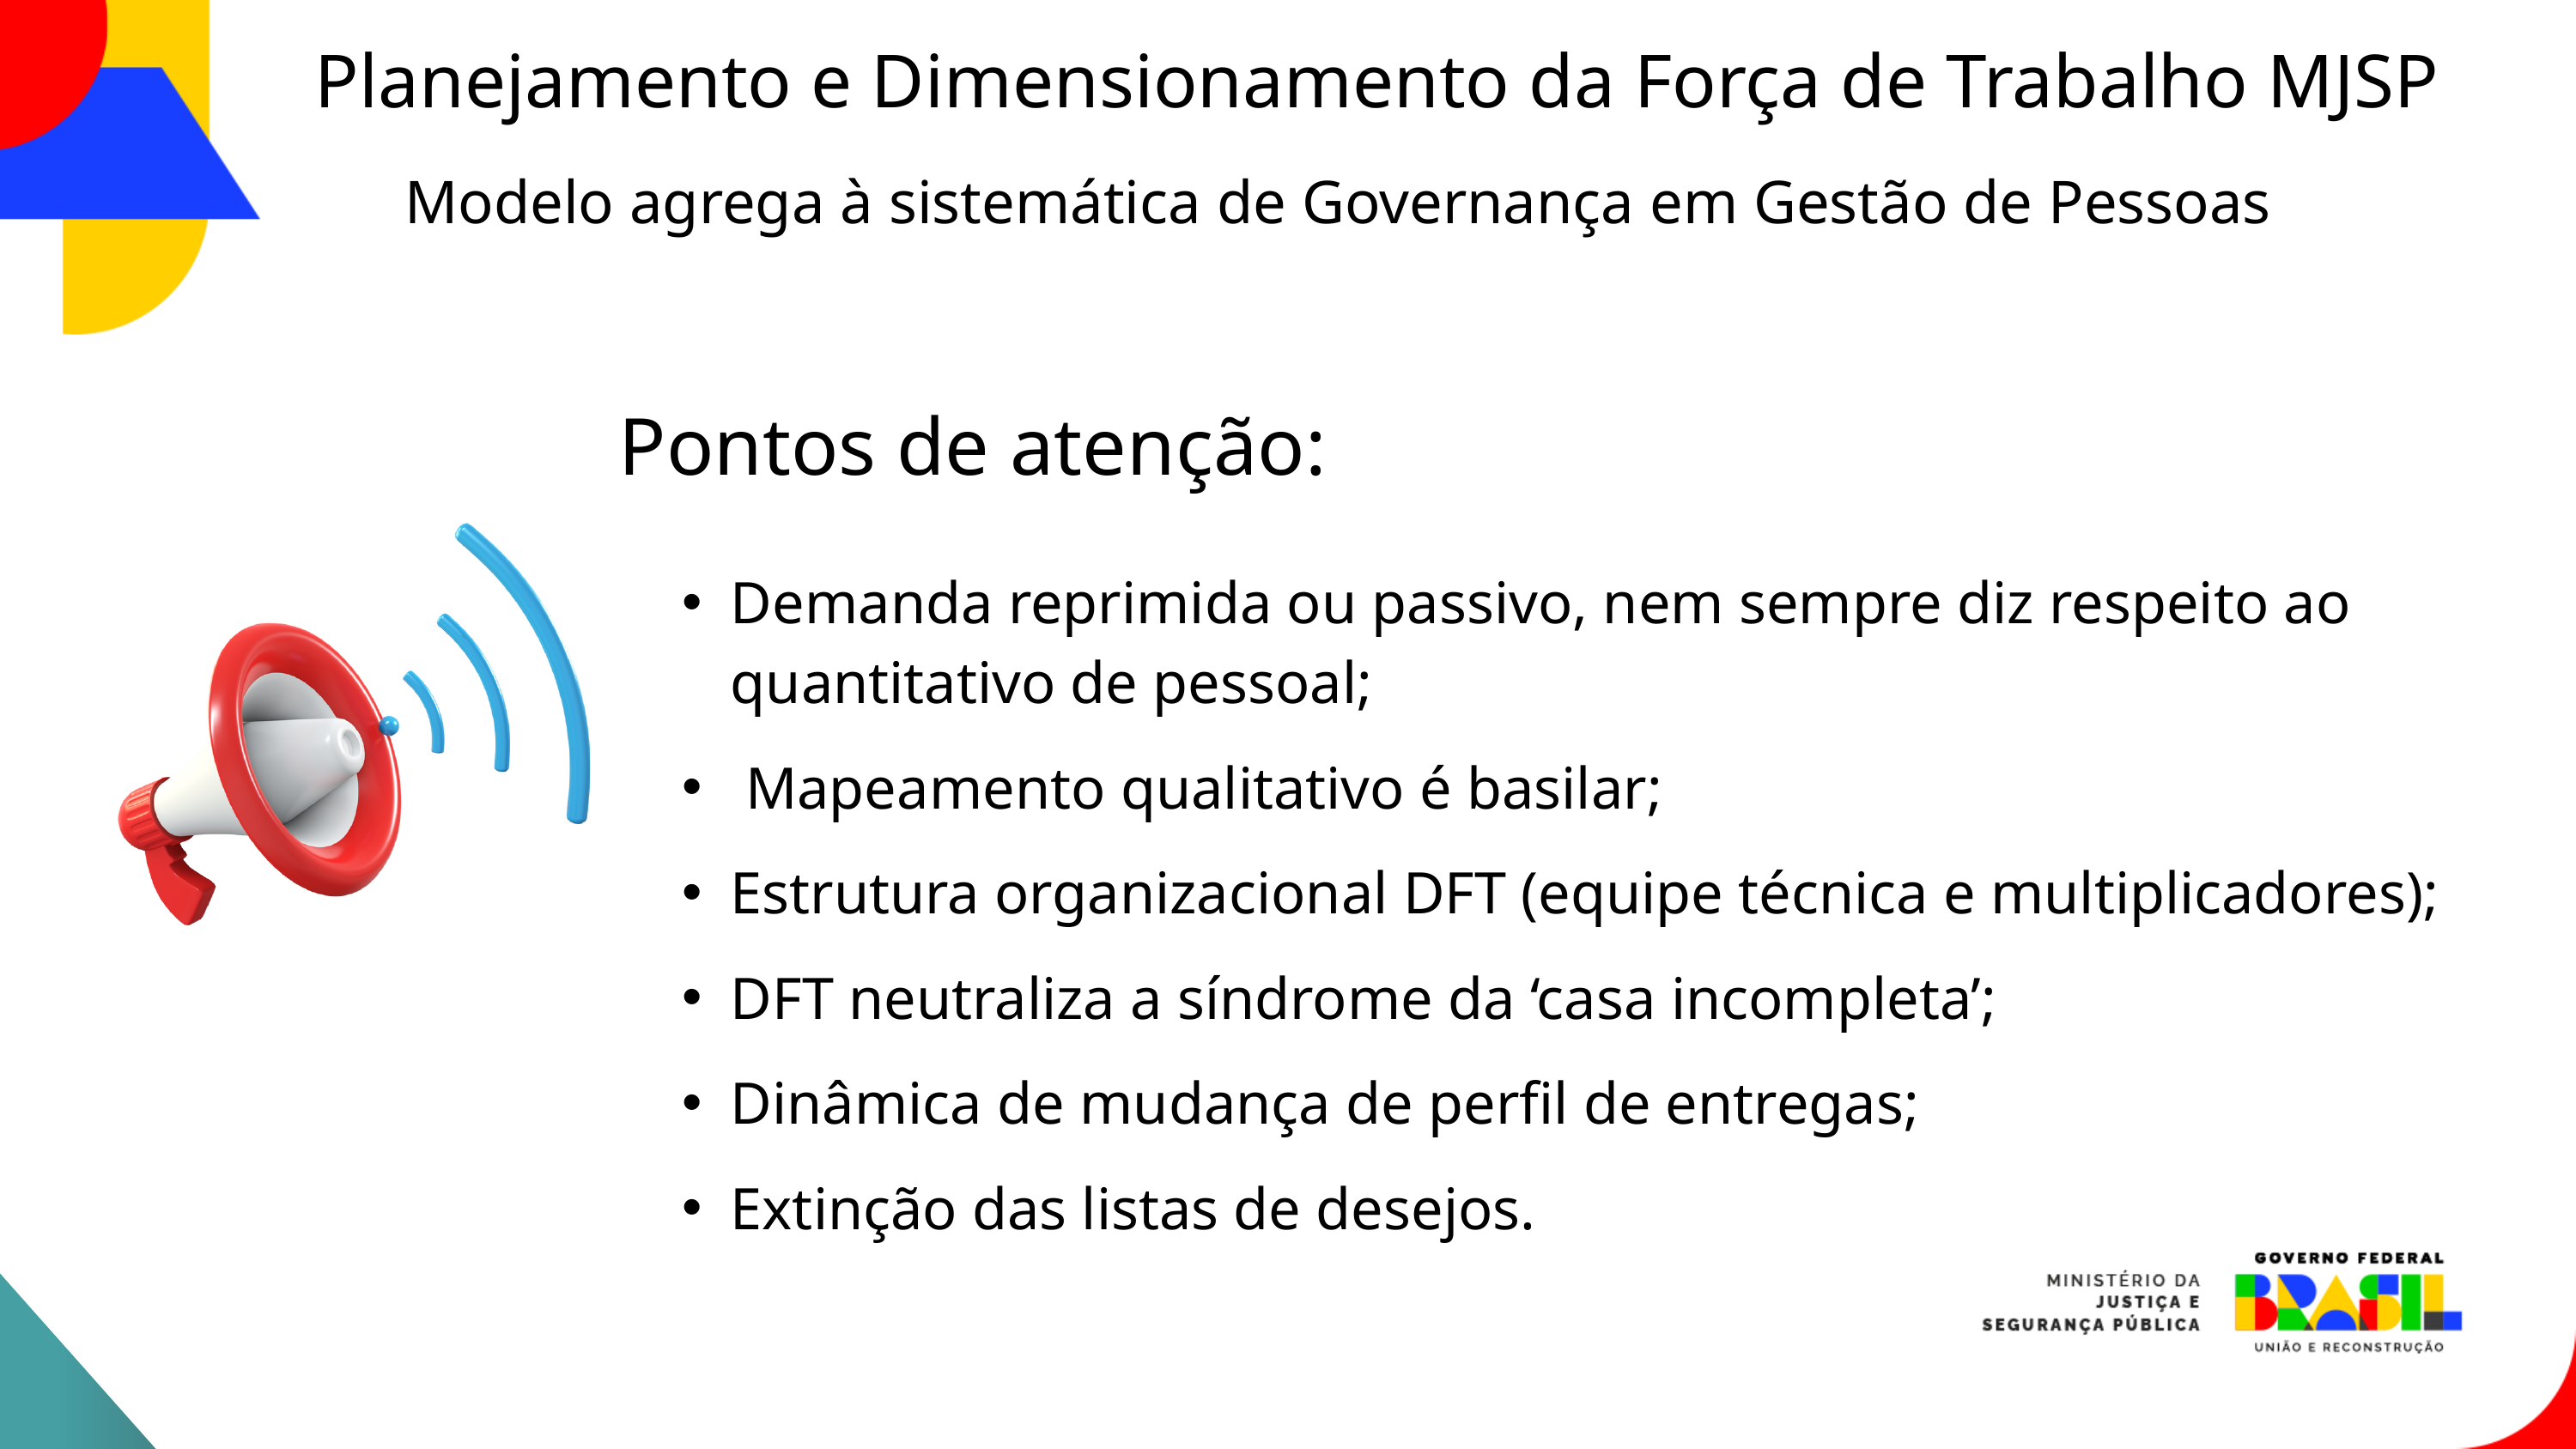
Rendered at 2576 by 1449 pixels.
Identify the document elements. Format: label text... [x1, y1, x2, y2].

text_box [0, 1273, 156, 1449]
text_box Planejamento e Dimensionamento da Força de Trabalho MJSP [203, 19, 2554, 123]
text_box Modelo agrega à sistemática de Governança em Gestão de Pessoas [243, 152, 2433, 235]
text_box [0, 0, 2576, 1449]
text_box Demanda reprimida ou passivo, nem sempre diz respeito ao quantitativo de pessoal; Mapeamento qualitativo é basilar; Estrutura organizacional DFT (equipe técnica e multiplicadores); DFT neutraliza a síndrome da ‘casa incompleta’; Dinâmica de mudança de perfil de entregas; Extinção das listas de desejos. [633, 555, 2470, 1301]
text_box [118, 523, 591, 925]
text_box Pontos de atenção: [453, 361, 1492, 491]
